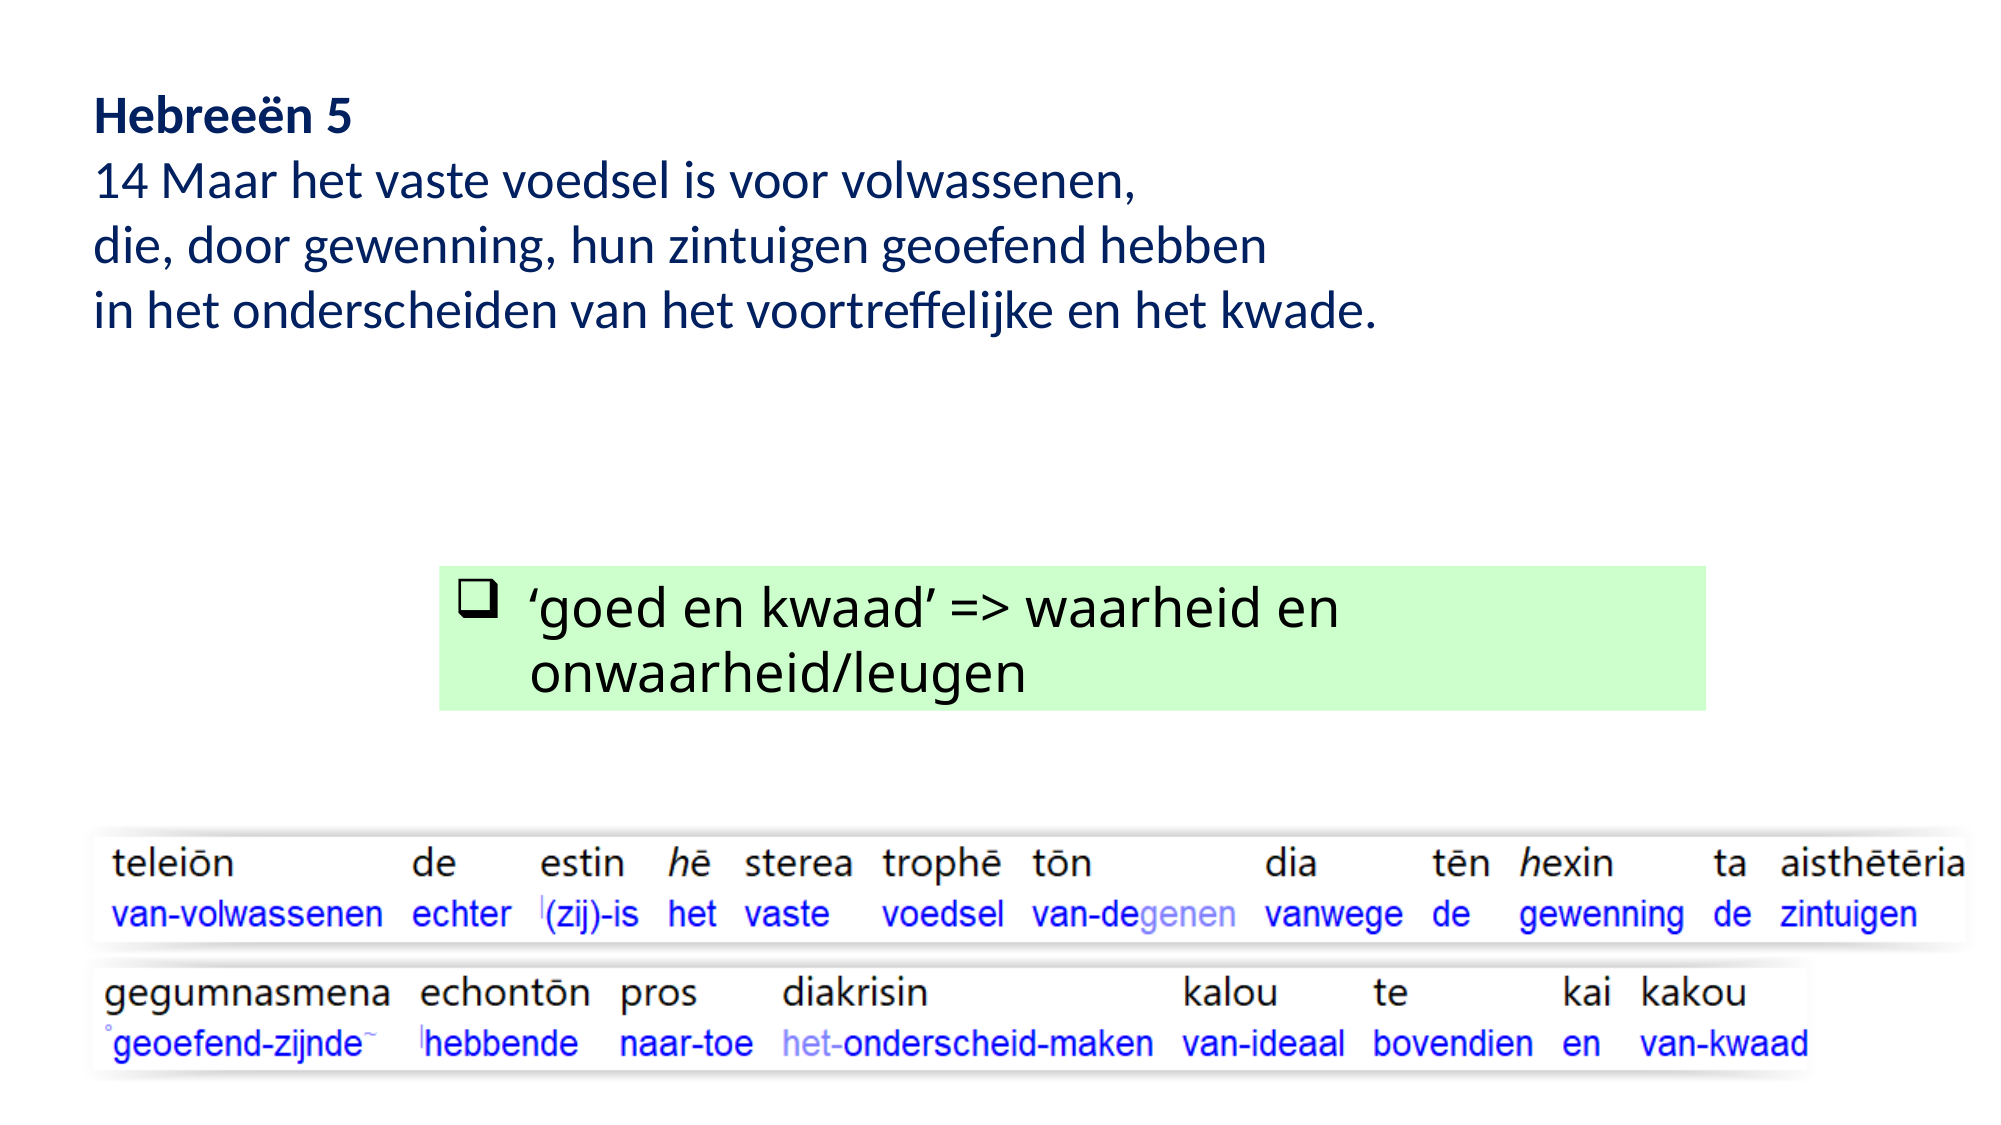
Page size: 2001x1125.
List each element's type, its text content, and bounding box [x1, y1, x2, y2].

text_box Hebreeën 5 14 Maar het vaste voedsel is voor volwassenen, die, door gewenning, hun zintuigen geoefend hebben in het onderscheiden van het voortreffelijke en het kwade. [79, 72, 2000, 348]
picture [78, 823, 1979, 1083]
text_box ‘goed en kwaad’ => waarheid en onwaarheid/leugen [439, 565, 1707, 711]
